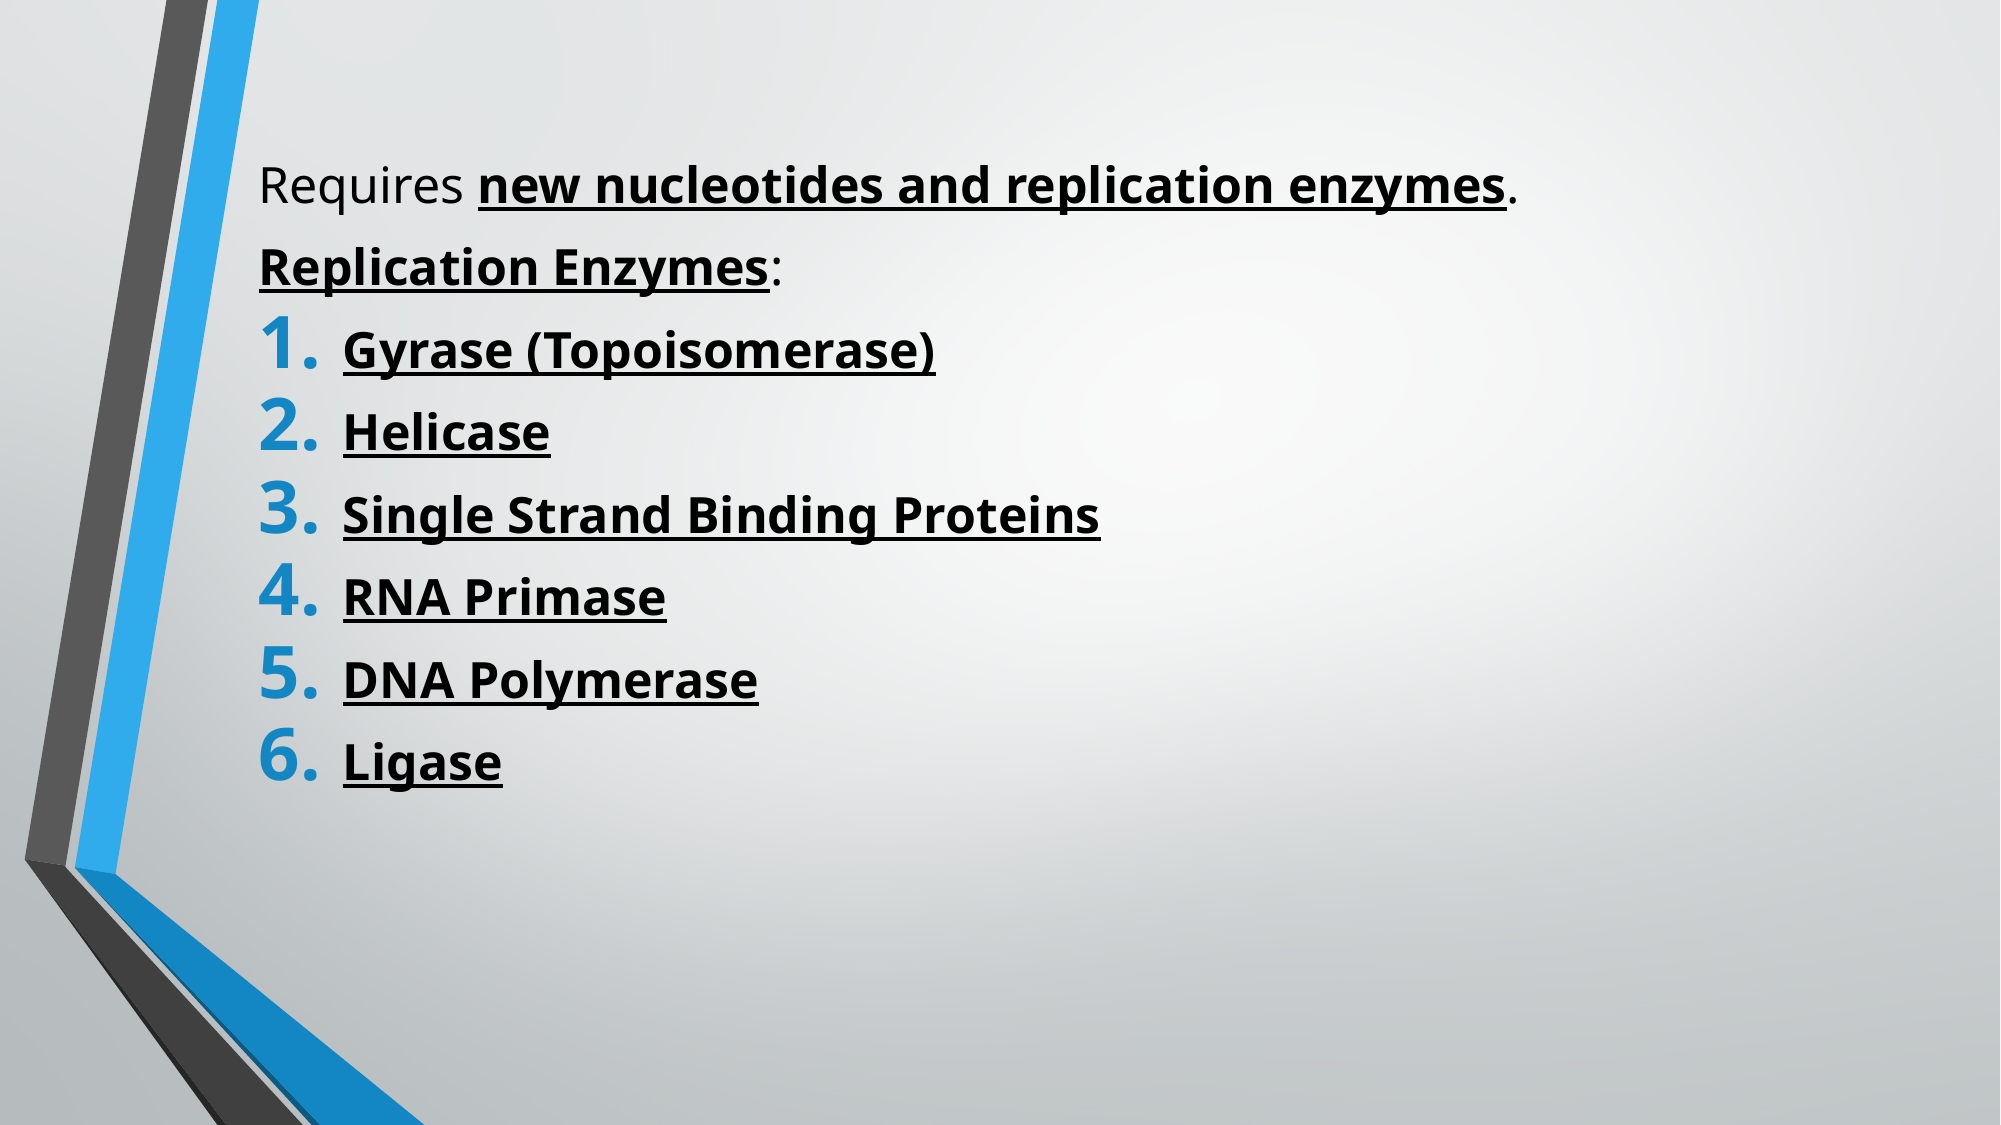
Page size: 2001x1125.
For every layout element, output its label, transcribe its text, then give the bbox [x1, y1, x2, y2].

list Requires new nucleotides and replication enzymes. Replication Enzymes: Gyrase (Topoisomerase) Helicase Single Strand Binding Proteins RNA Primase DNA Polymerase Ligase [243, 74, 1887, 952]
